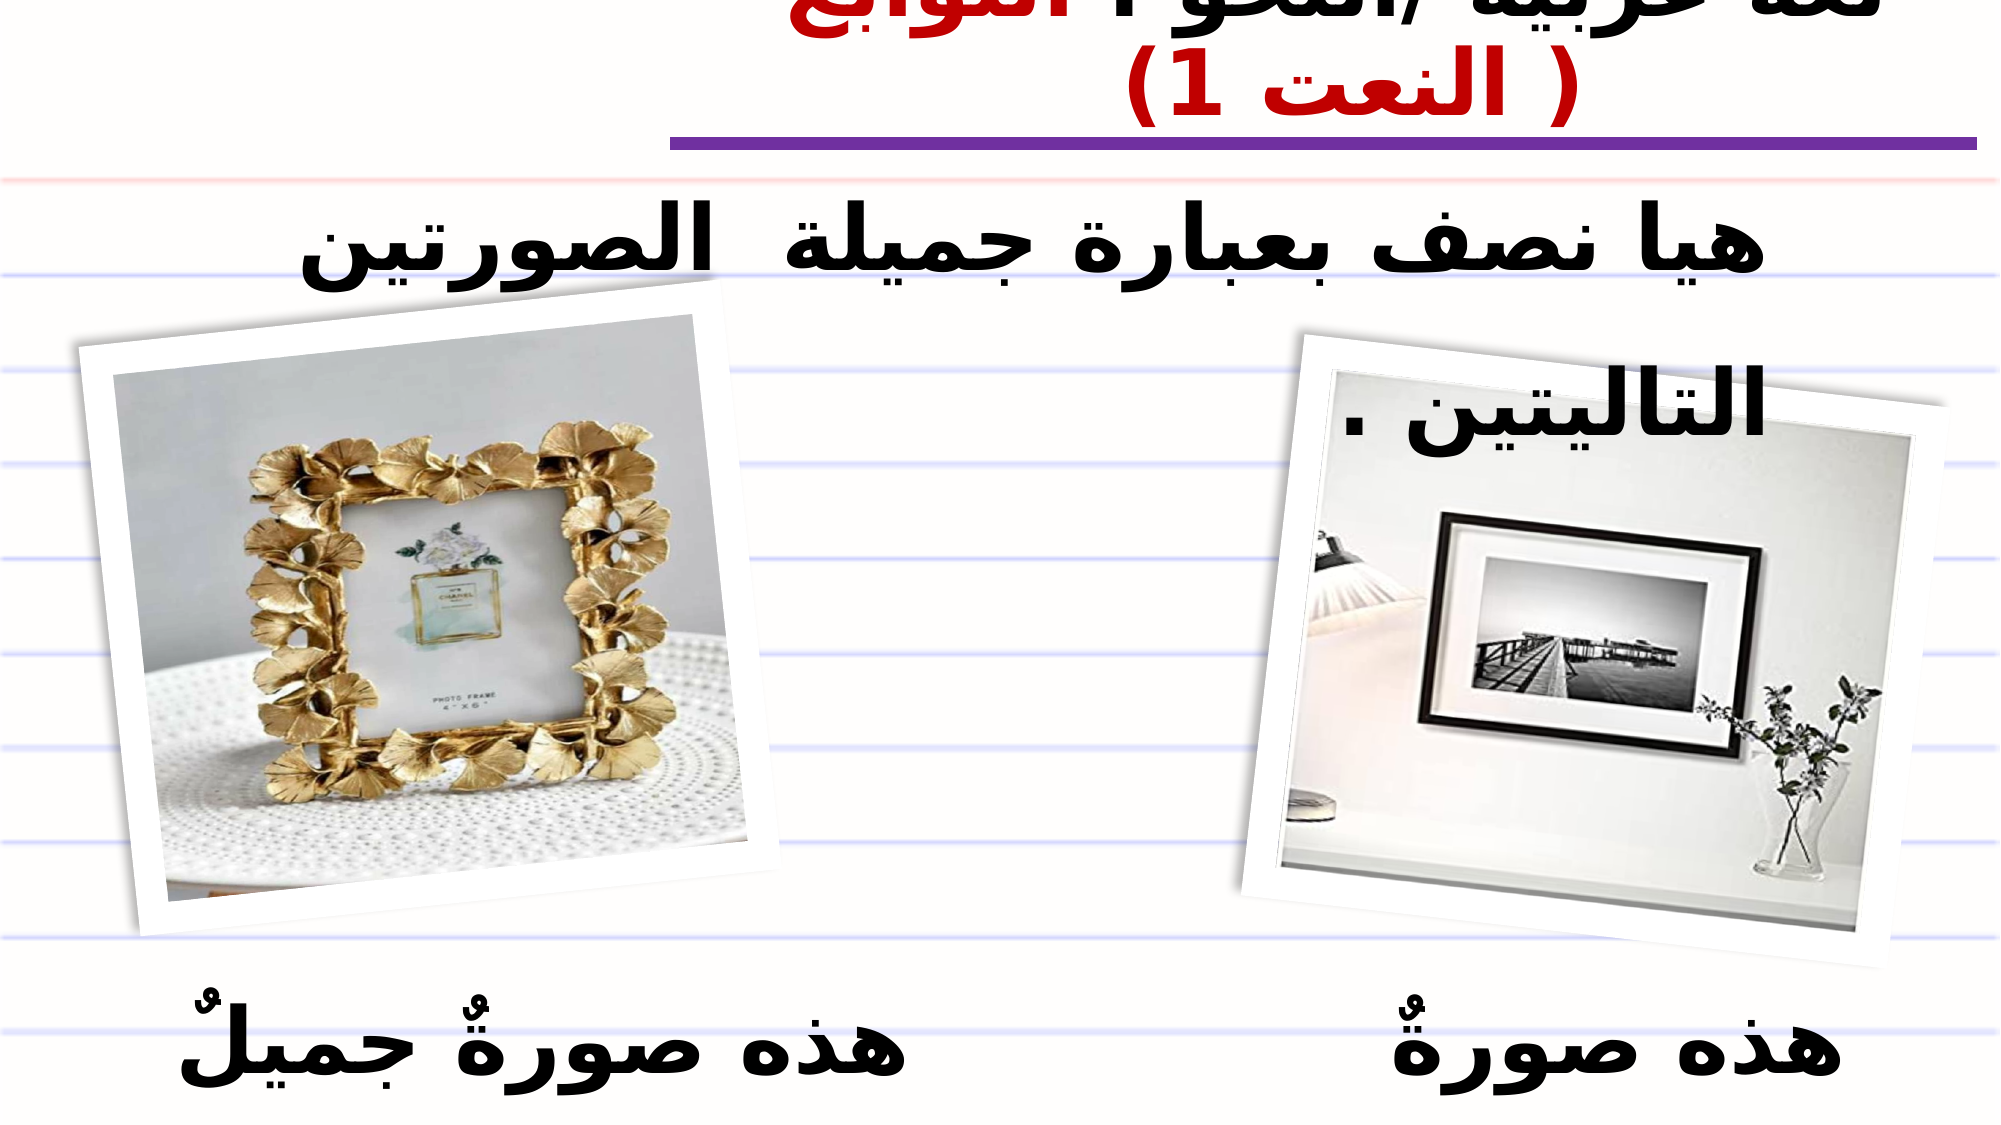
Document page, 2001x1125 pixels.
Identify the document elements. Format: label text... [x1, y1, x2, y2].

picture [114, 375, 120, 432]
picture [123, 342, 747, 901]
text_box هذه صورةٌ جميلةٌ. [1074, 919, 1862, 1125]
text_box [669, 20, 1978, 144]
picture [1277, 400, 1915, 919]
text_box هذه صورةٌ جميلٌ إطارُها. [45, 919, 925, 1125]
text_box هيا نصف بعبارة جميلة الصورتين التاليتين . [120, 116, 1787, 462]
